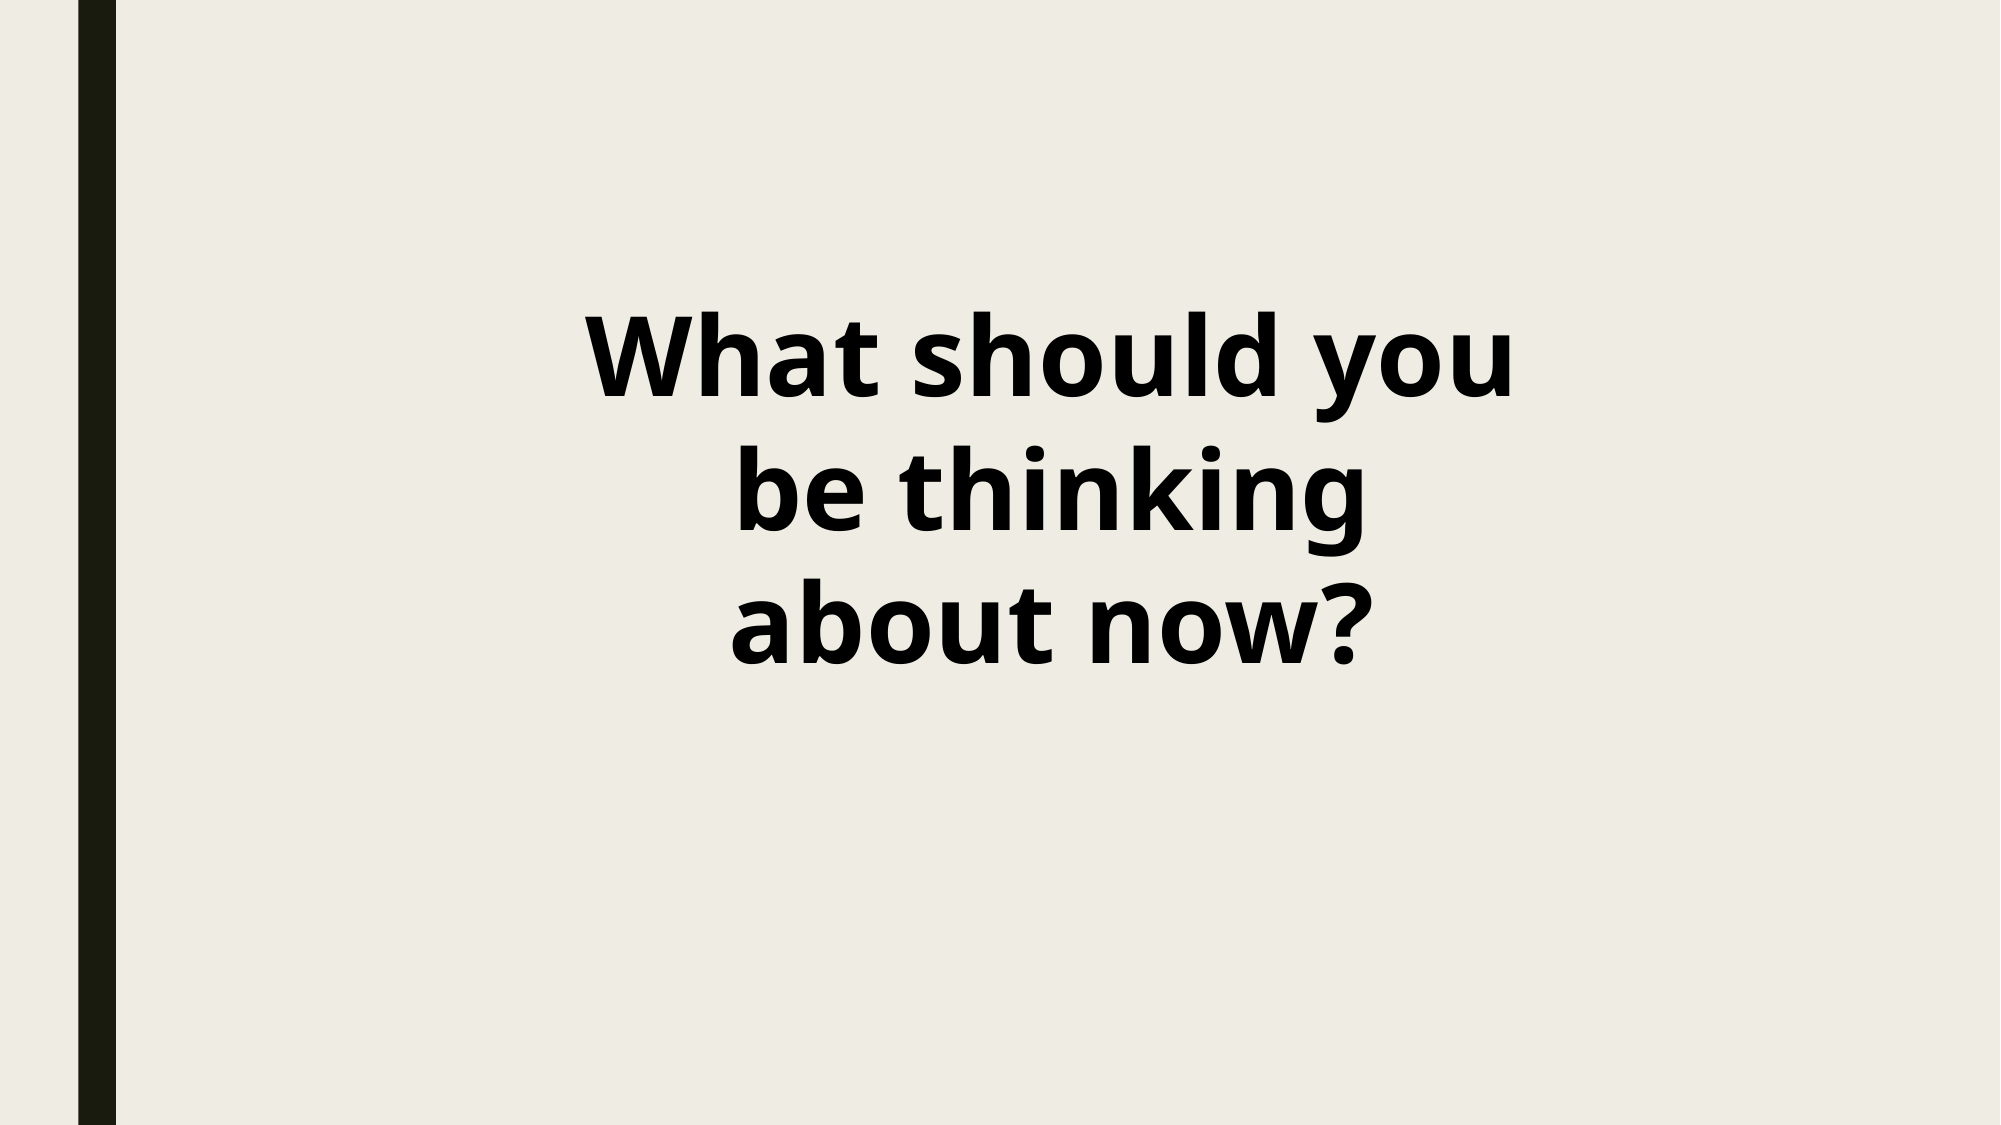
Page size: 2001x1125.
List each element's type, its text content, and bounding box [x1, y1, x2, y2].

text_box What should you be thinking about now? [552, 278, 1553, 693]
